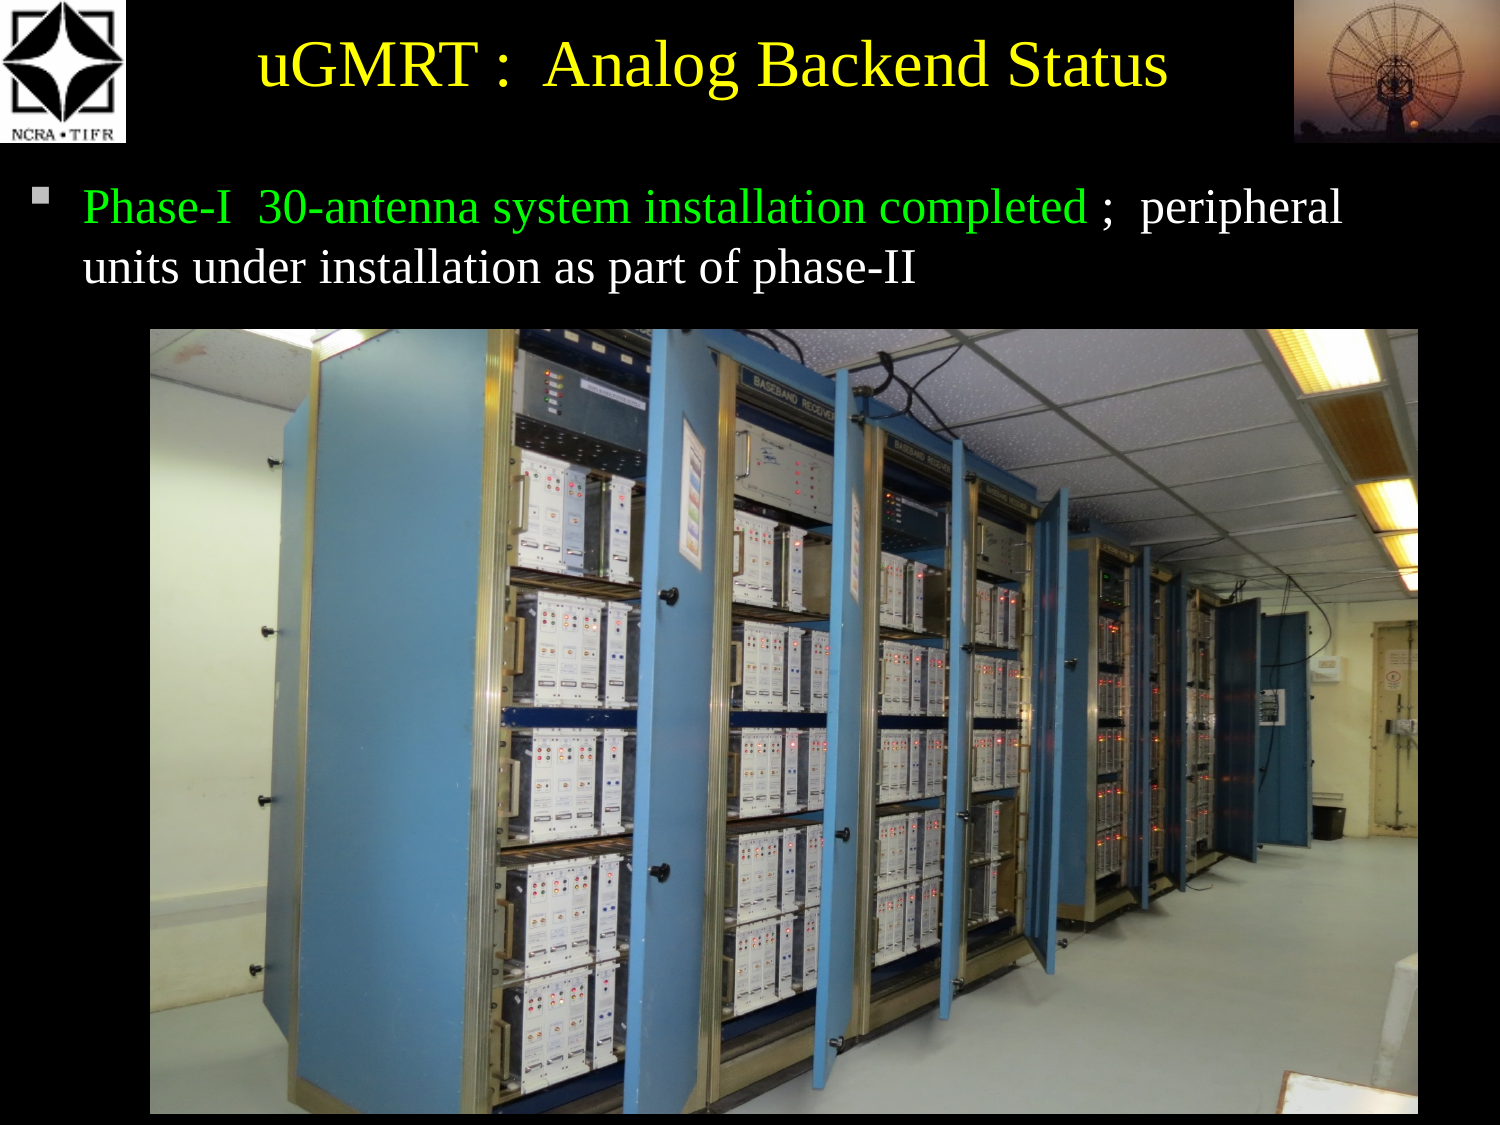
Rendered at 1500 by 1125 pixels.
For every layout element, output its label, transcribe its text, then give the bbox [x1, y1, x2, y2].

picture [149, 329, 1418, 1114]
text_box Phase-I 30-antenna system installation completed ; peripheral units under installation as part of phase-II [12, 165, 1453, 426]
picture [0, 0, 126, 143]
picture [1294, 0, 1500, 143]
text_box uGMRT : Analog Backend Status [80, 11, 1381, 165]
